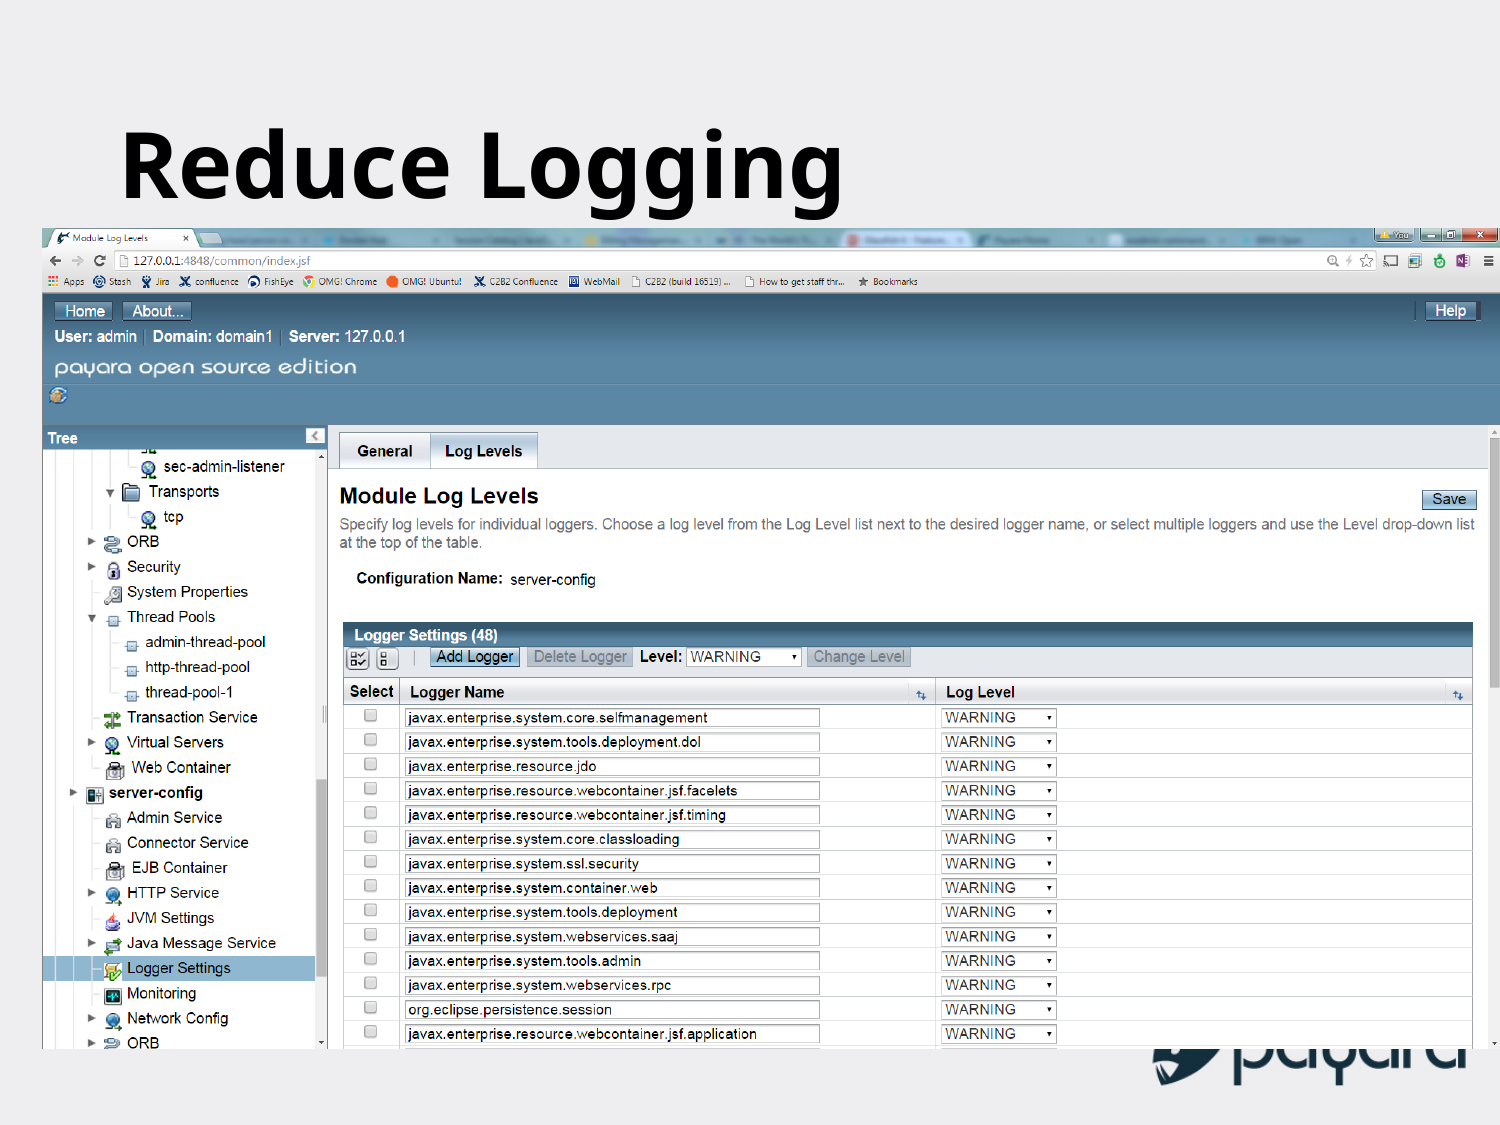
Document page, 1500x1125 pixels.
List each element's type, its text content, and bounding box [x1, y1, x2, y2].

title Reduce Logging [103, 59, 1397, 228]
picture [0, 0, 1500, 1125]
